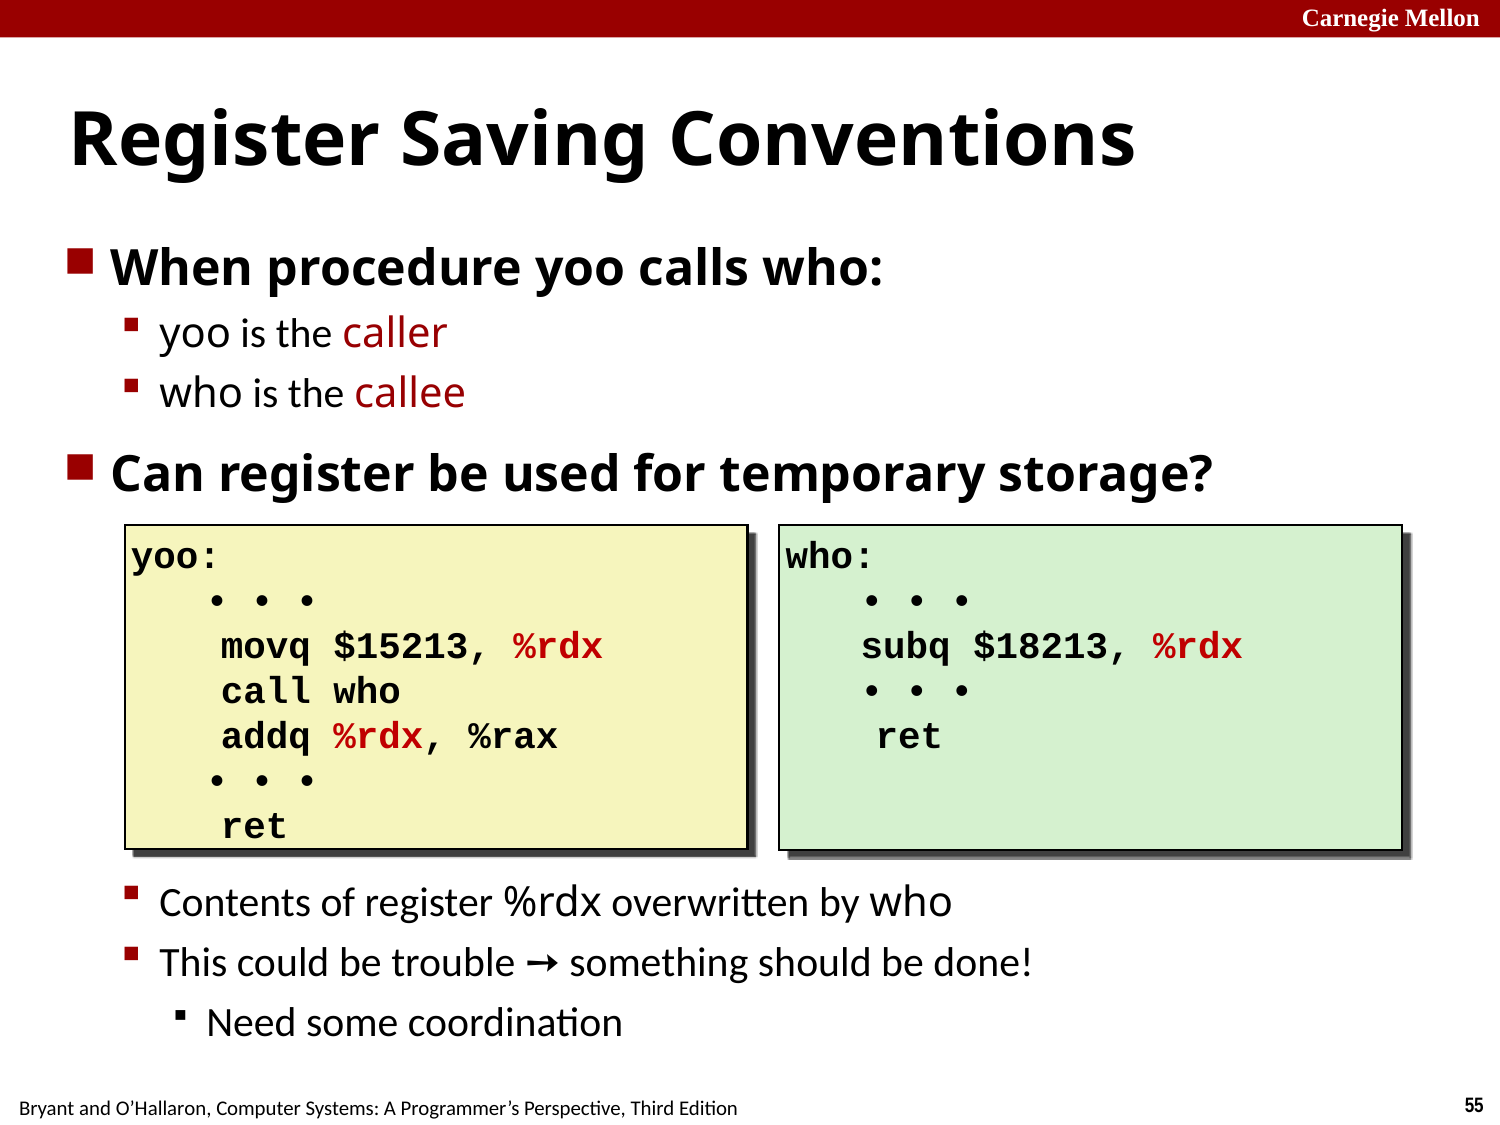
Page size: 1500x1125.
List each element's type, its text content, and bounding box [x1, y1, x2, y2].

title Register Saving Conventions [62, 41, 1438, 228]
text_box yoo: • • • movq $15213, %rdx call who addq %rdx, %rax • • • ret [124, 524, 748, 850]
list When procedure yoo calls who: yoo is the caller who is the callee Can register be used for temporary storage? Contents of register %rdx overwritten by who This could be trouble ➙ something should be done! Need some coordination [62, 228, 1438, 1122]
text_box who: • • • subq $18213, %rdx • • • ret [779, 525, 1403, 850]
